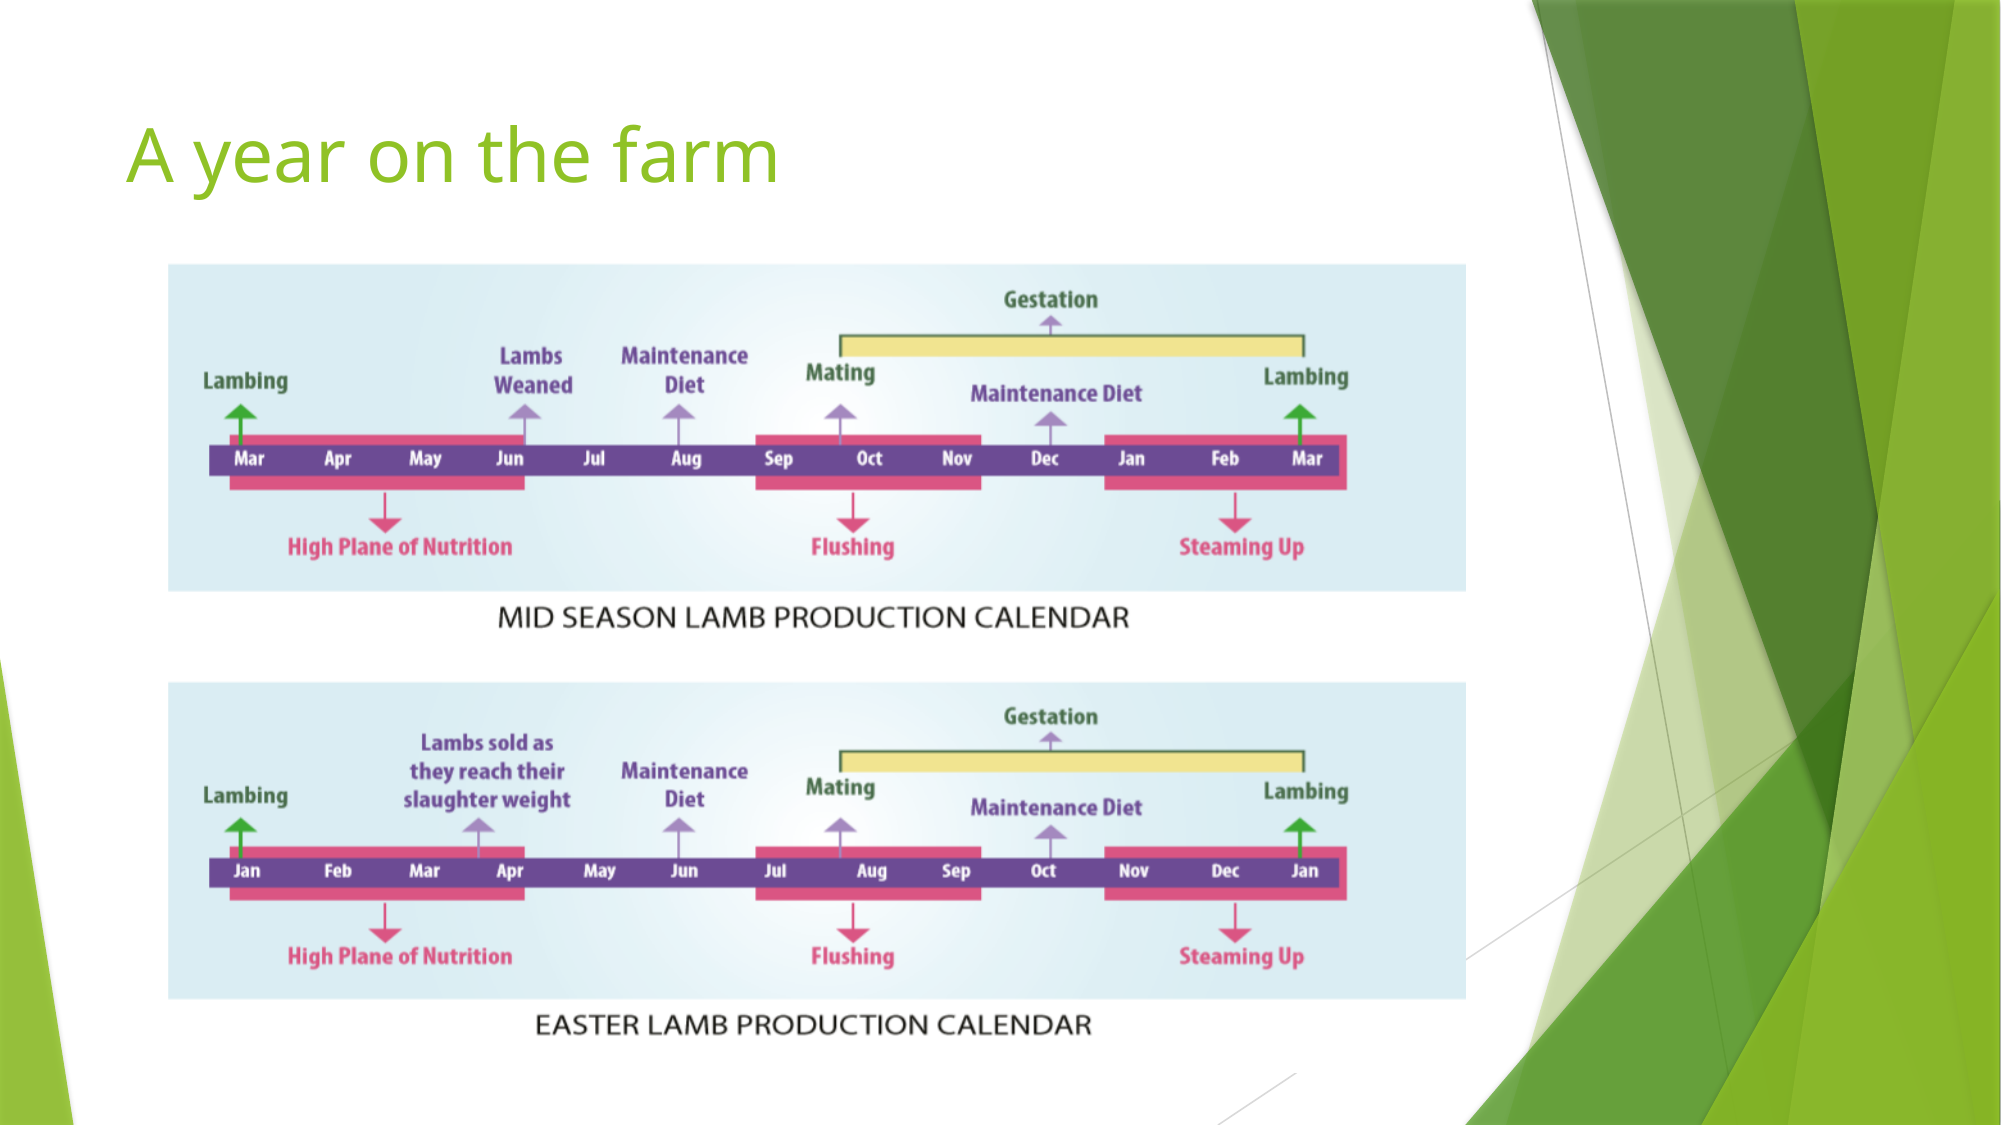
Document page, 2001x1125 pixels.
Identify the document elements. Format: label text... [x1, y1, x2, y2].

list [166, 260, 1466, 1073]
title A year on the farm [111, 99, 1522, 317]
